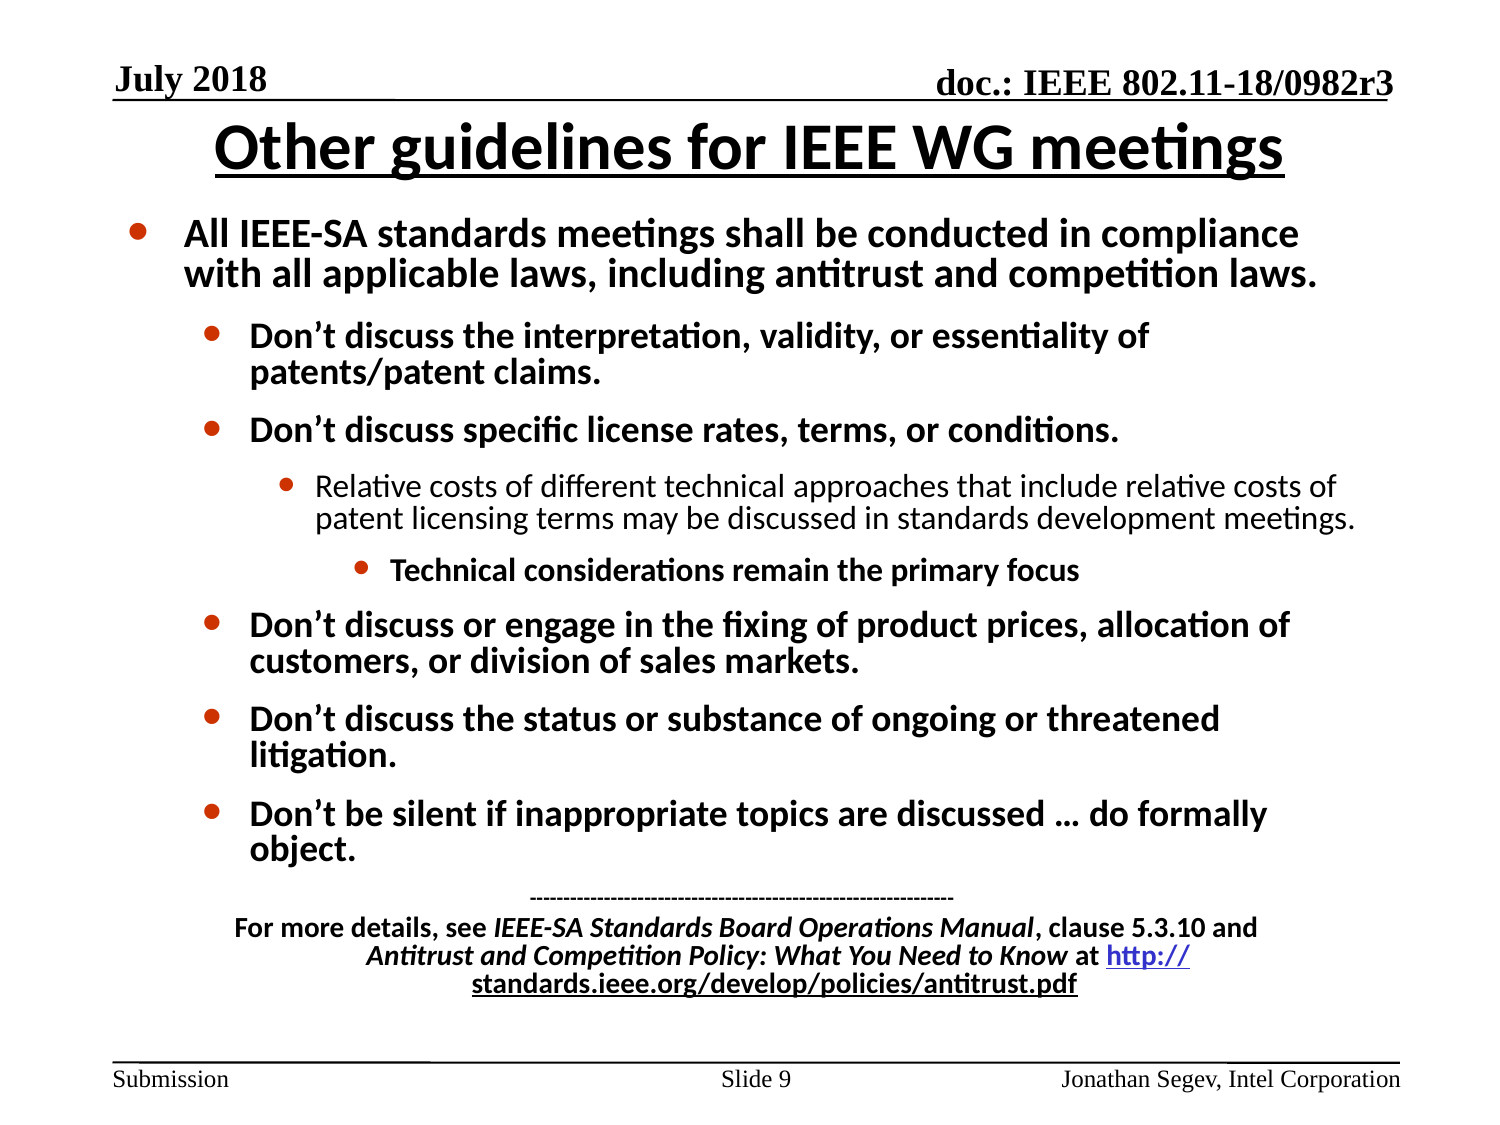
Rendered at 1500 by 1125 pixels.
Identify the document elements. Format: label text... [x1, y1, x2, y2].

slide_number Slide 9 [712, 1061, 800, 1123]
list All IEEE-SA standards meetings shall be conducted in compliance with all applicable laws, including antitrust and competition laws. Don’t discuss the interpretation, validity, or essentiality of patents/patent claims. Don’t discuss specific license rates, terms, or conditions. Relative costs of different technical approaches that include relative costs of patent licensing terms may be discussed in standards development meetings. Technical considerations remain the primary focus Don’t discuss or engage in the fixing of product prices, allocation of customers, or division of sales markets. Don’t discuss the status or substance of ongoing or threatened litigation. Don’t be silent if inappropriate topics are discussed … do formally object. --------------------------------------------------------------- For more details, see IEEE-SA Standards Board Operations Manual, clause 5.3.10 and Antitrust and Competition Policy: What You Need to Know at http://standards.ieee.org/develop/policies/antitrust.pdf [112, 207, 1388, 1000]
footer Jonathan Segev, Intel Corporation [878, 1061, 1402, 1093]
title Other guidelines for IEEE WG meetings [112, 112, 1388, 173]
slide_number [114, 54, 423, 100]
